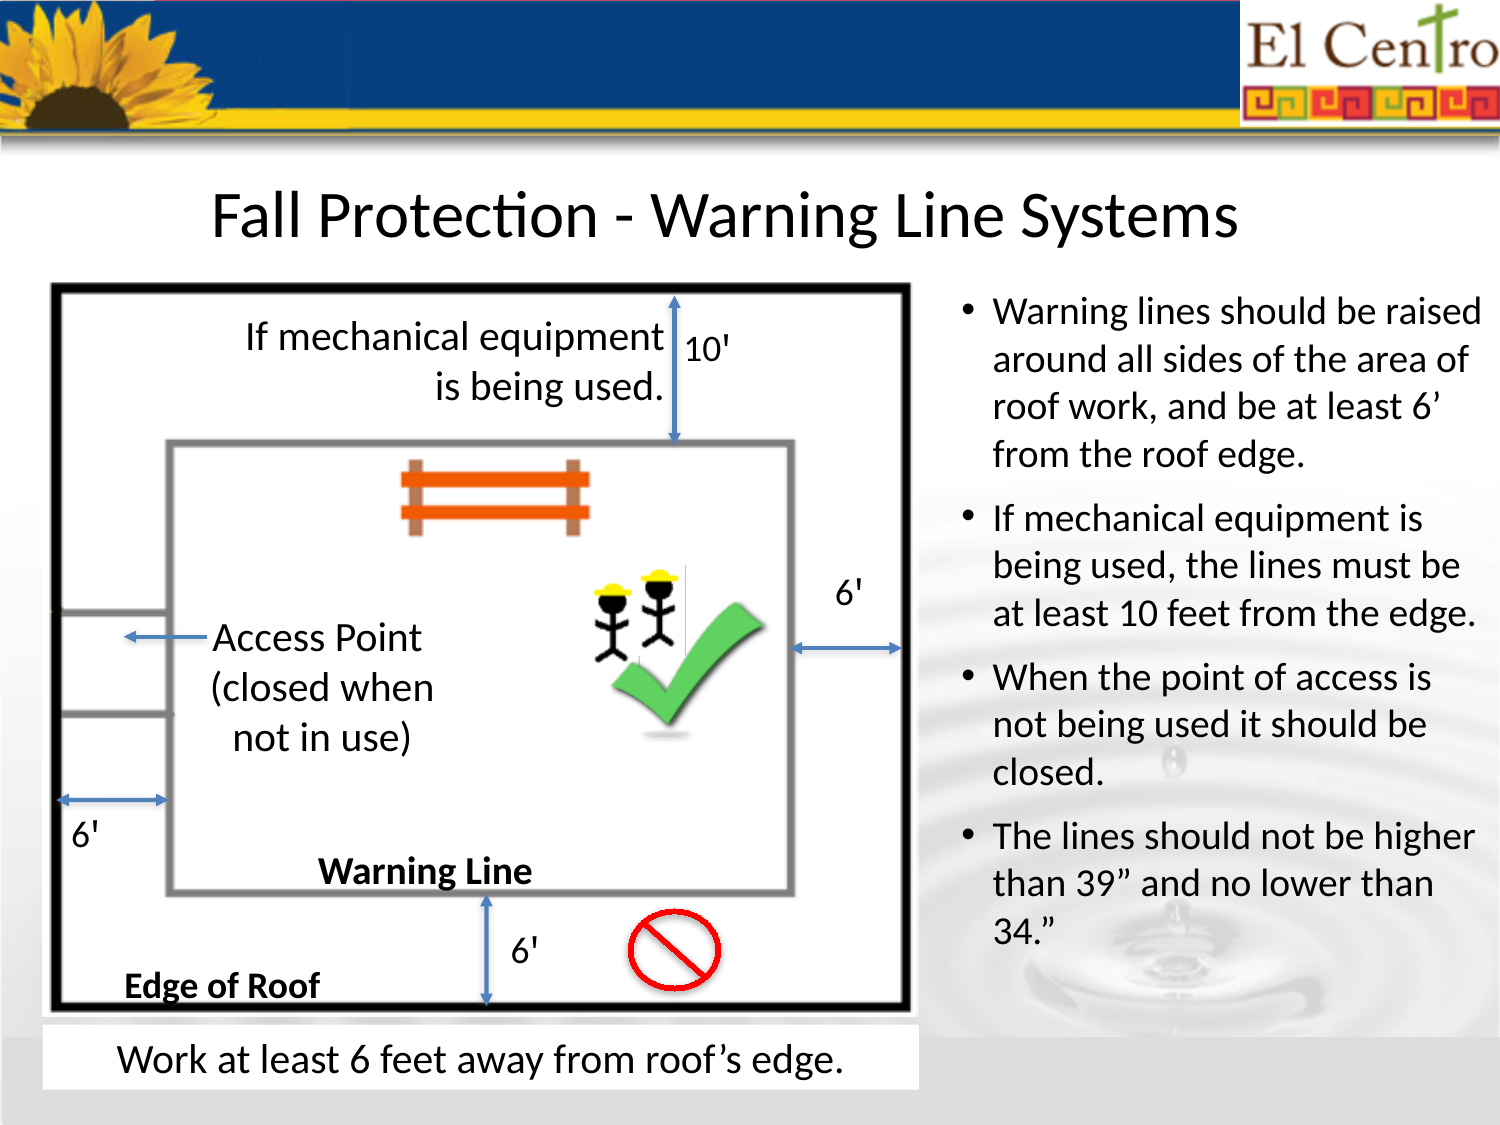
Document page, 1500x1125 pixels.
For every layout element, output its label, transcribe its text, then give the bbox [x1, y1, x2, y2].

picture [0, 277, 1500, 1125]
text_box Work at least 6 feet away from roof’s edge. [42, 1024, 919, 1090]
list Warning lines should be raised around all sides of the area of roof work, and be at least 6’ from the roof edge. If mechanical equipment is being used, the lines must be at least 10 feet from the edge. When the point of access is not being used it should be closed. The lines should not be higher than 39” and no lower than 34.” [953, 277, 1500, 1031]
picture [0, 0, 1500, 125]
title Fall Protection - Warning Line Systems 2 [0, 125, 1500, 296]
